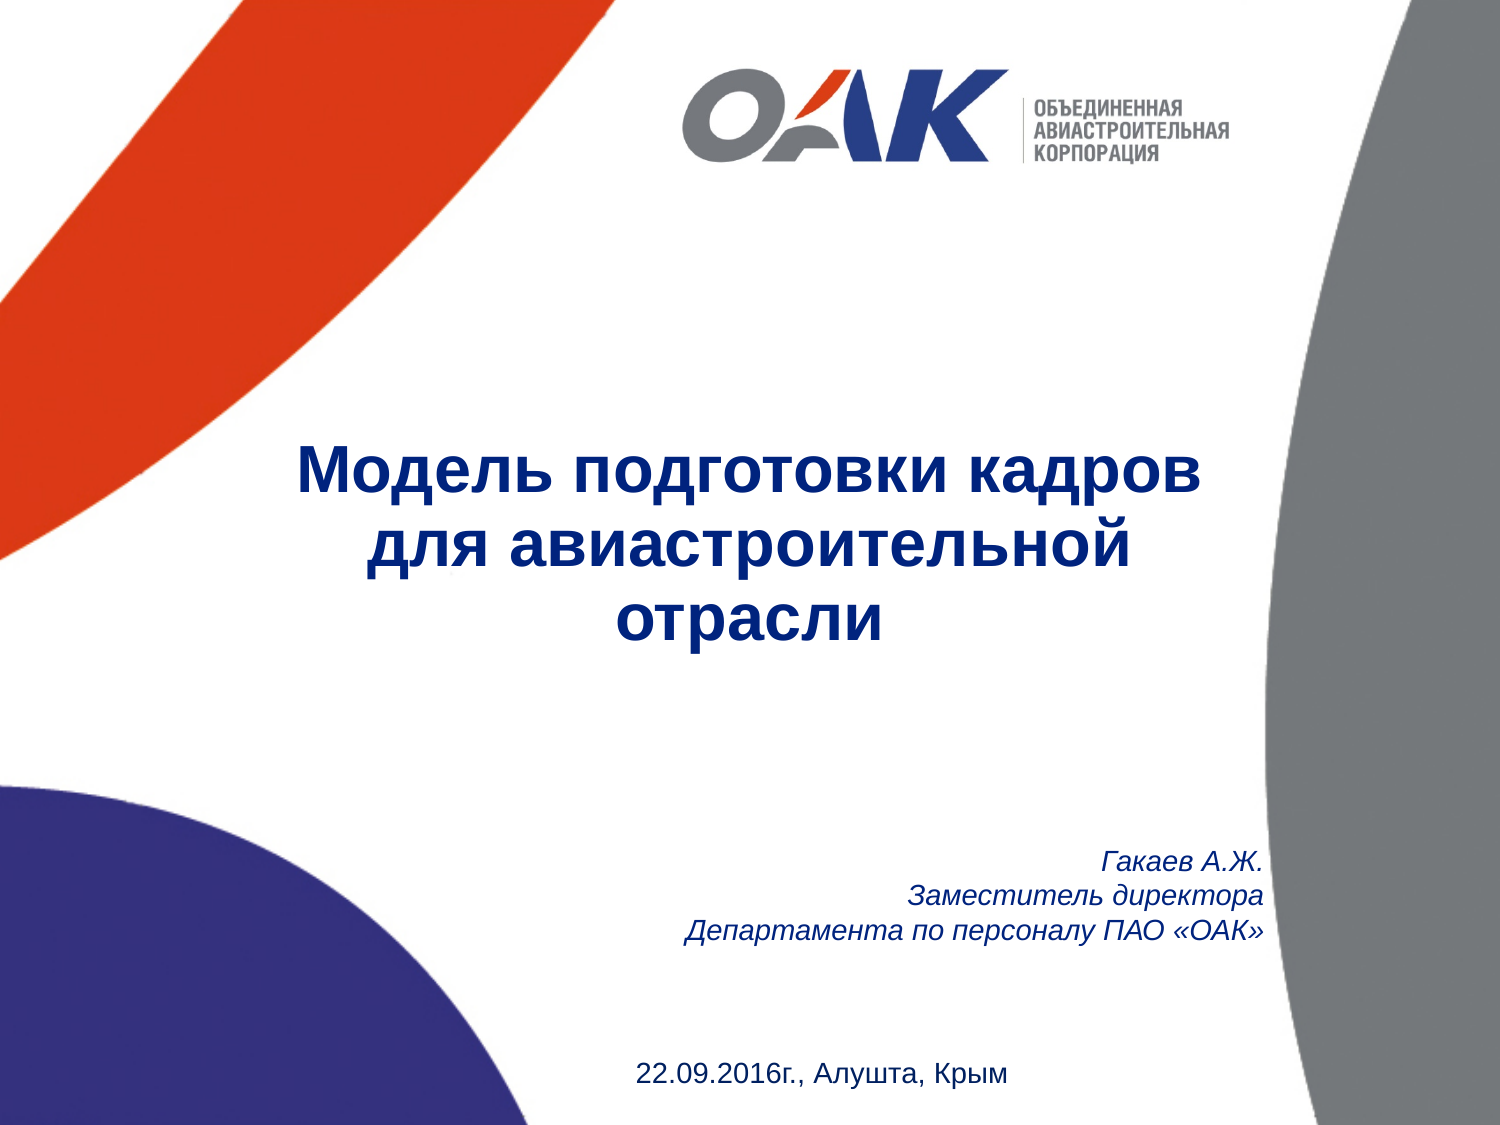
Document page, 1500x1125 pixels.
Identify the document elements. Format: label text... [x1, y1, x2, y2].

title Модель подготовки кадров для авиастроительной отрасли [277, 432, 1223, 764]
picture [0, 0, 1500, 1125]
text_box 22.09.2016г., Алушта, Крым [620, 1046, 1024, 1097]
text_box Гакаев А.Ж. Заместитель директора Департамента по персоналу ПАО «ОАК» [670, 834, 1280, 954]
